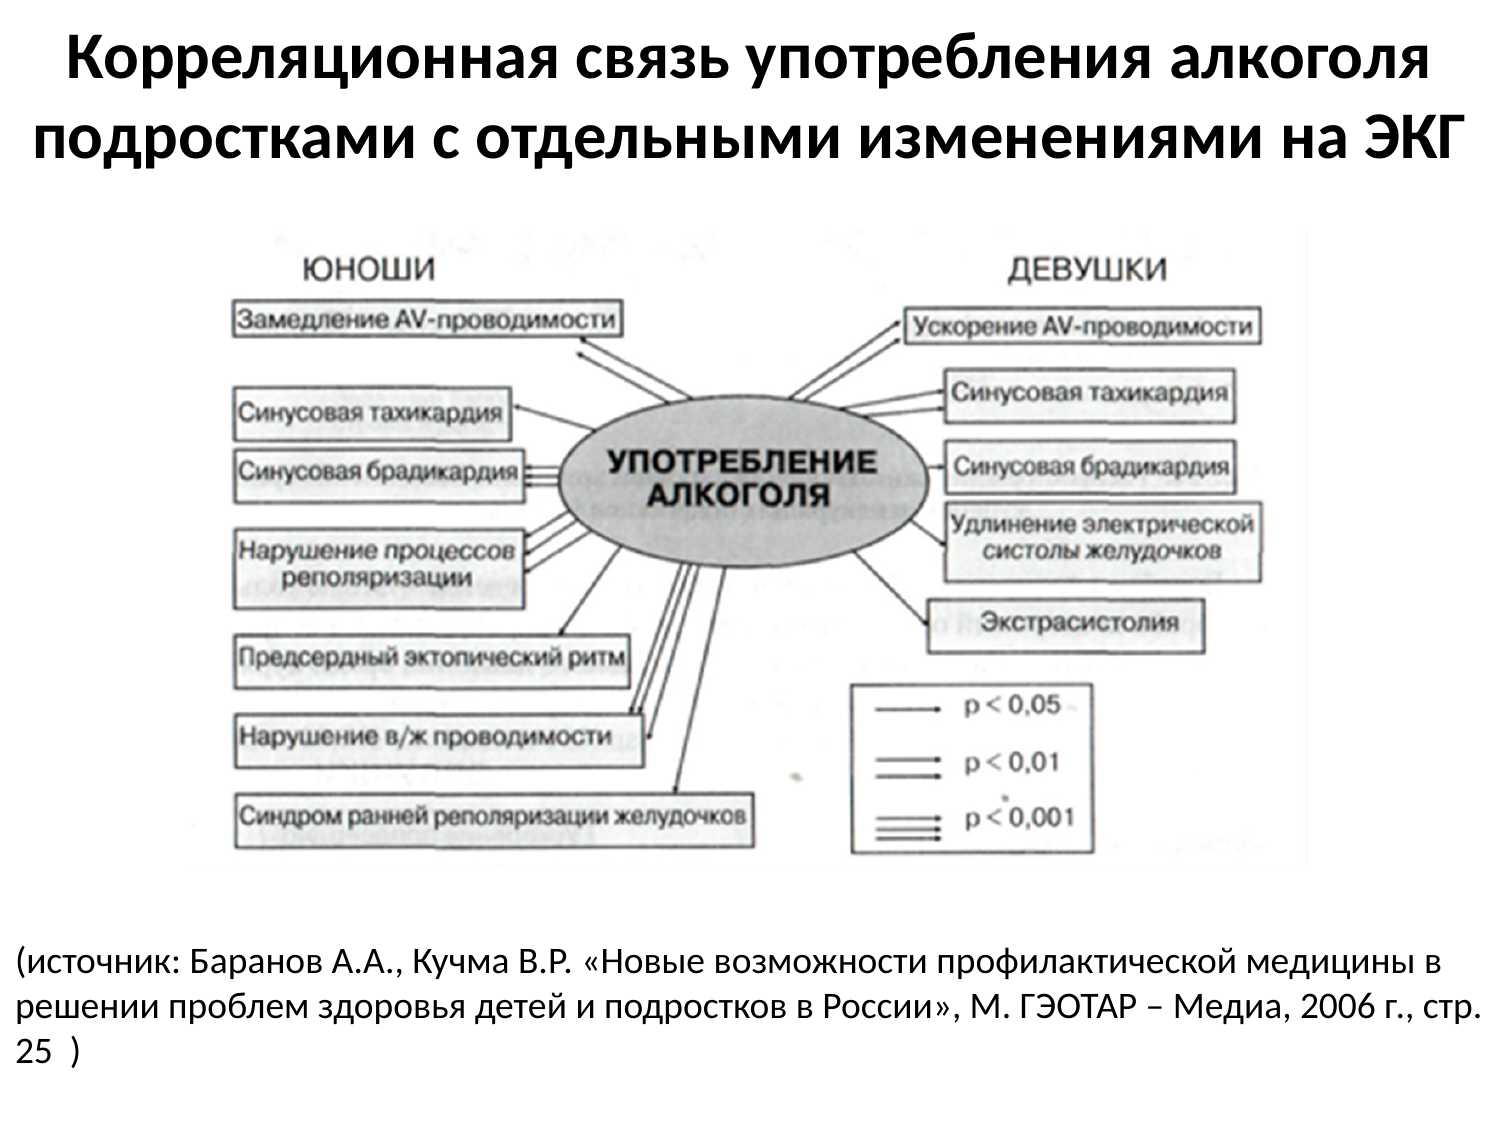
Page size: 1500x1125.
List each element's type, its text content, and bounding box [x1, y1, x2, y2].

list (источник: Баранов А.А., Кучма В.Р. «Новые возможности профилактической медицины в решении проблем здоровья детей и подростков в России», М. ГЭОТАР – Медиа, 2006 г., стр. 25 ) [0, 928, 1500, 1125]
title Корреляционная связь употребления алкоголя подростками с отдельными изменениями на ЭКГ [0, 0, 1500, 185]
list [191, 231, 1307, 870]
